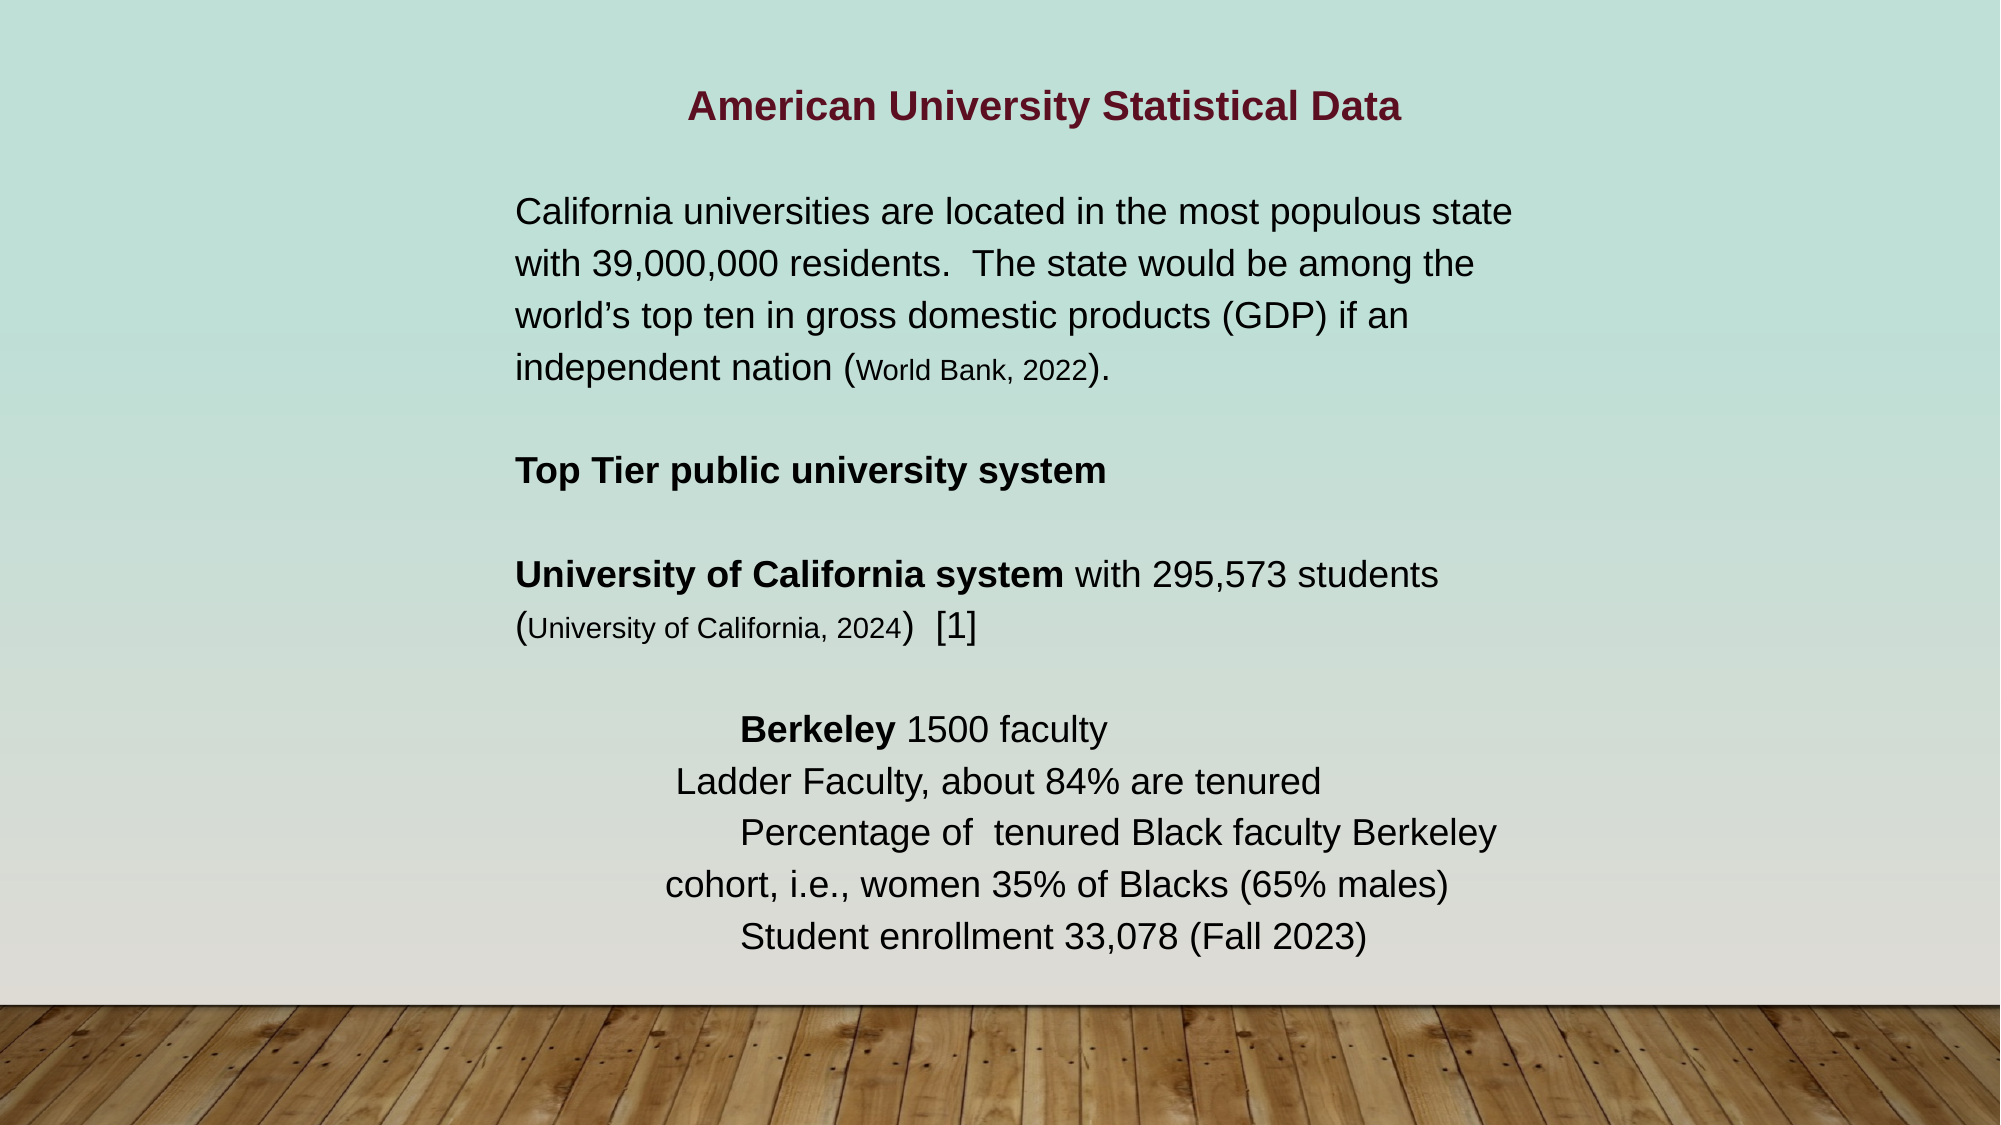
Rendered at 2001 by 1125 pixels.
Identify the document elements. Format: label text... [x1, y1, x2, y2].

picture [0, 1005, 2000, 1125]
text_box American University Statistical Data California universities are located in the most populous state with 39,000,000 residents. The state would be among the world’s top ten in gross domestic products (GDP) if an independent nation (World Bank, 2022). Top Tier public university system University of California system with 295,573 students (University of California, 2024) [1] Berkeley 1500 faculty Ladder Faculty, about 84% are tenured Percentage of tenured Black faculty Berkeley cohort, i.e., women 35% of Blacks (65% males) Student enrollment 33,078 (Fall 2023) [500, 64, 1600, 1016]
